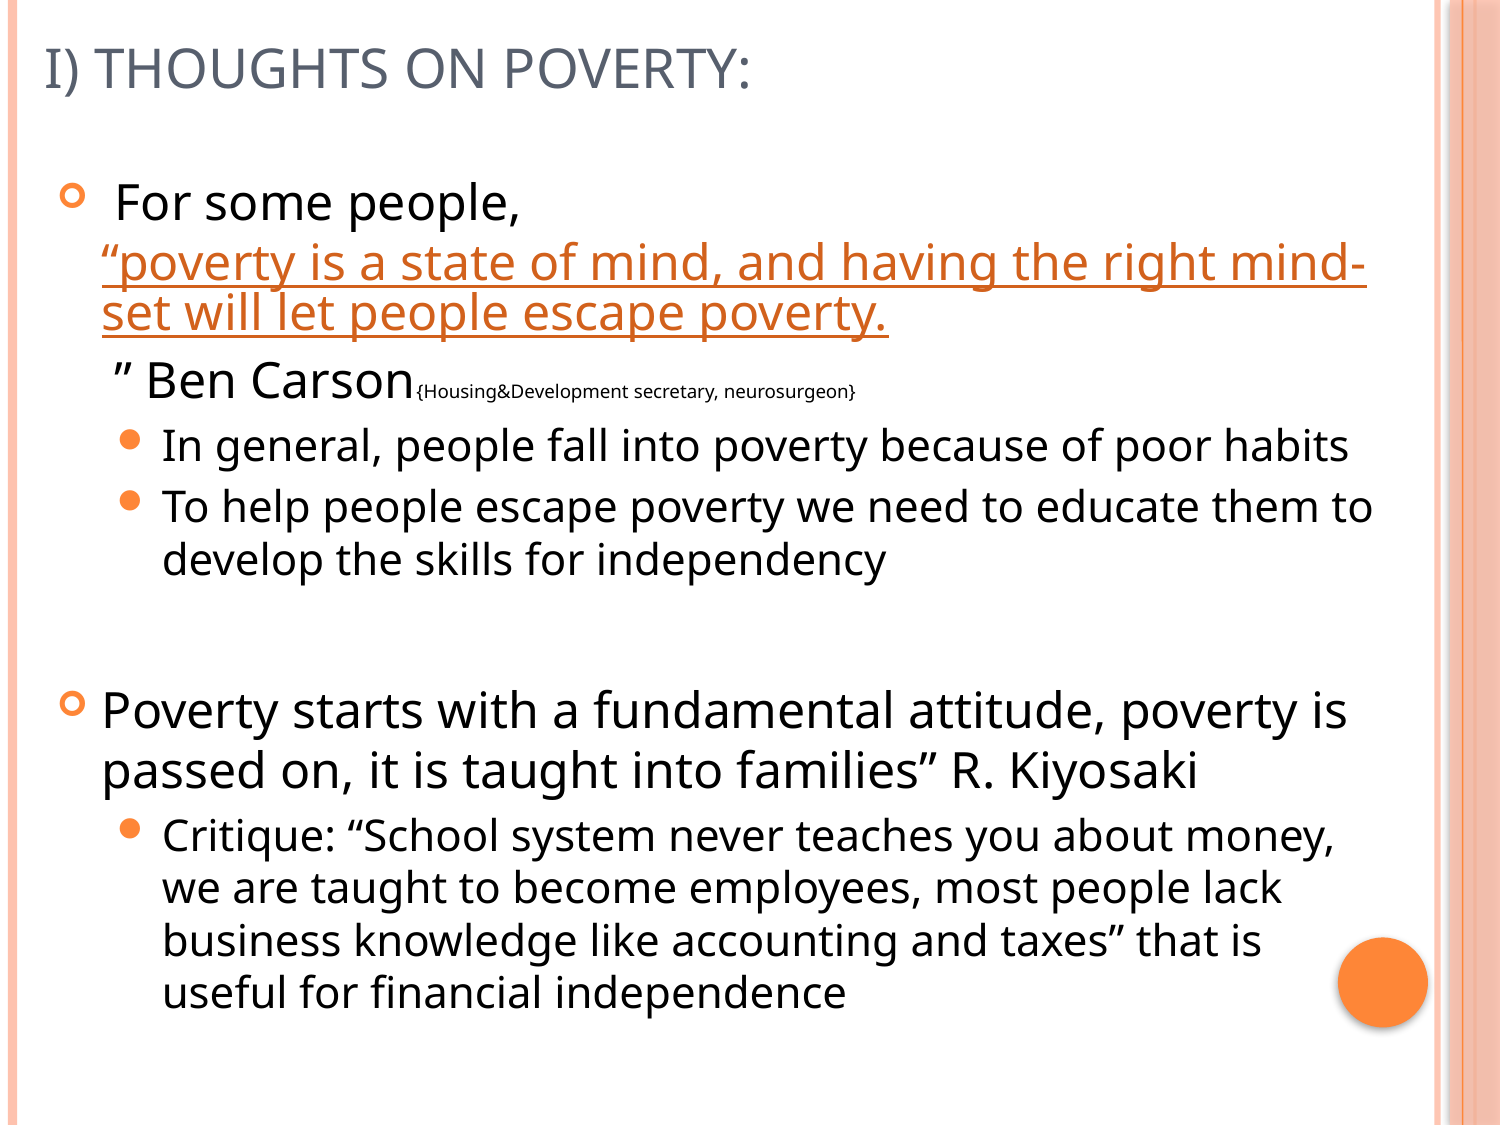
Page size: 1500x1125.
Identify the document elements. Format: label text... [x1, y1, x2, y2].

title I) Thoughts on Poverty: [29, 26, 1385, 108]
list For some people, “poverty is a state of mind, and having the right mind-set will let people escape poverty. ” Ben Carson{Housing&Development secretary, neurosurgeon} In general, people fall into poverty because of poor habits To help people escape poverty we need to educate them to develop the skills for independency Poverty starts with a fundamental attitude, poverty is passed on, it is taught into families” R. Kiyosaki Critique: “School system never teaches you about money, we are taught to become employees, most people lack business knowledge like accounting and taxes” that is useful for financial independence [42, 163, 1397, 1080]
